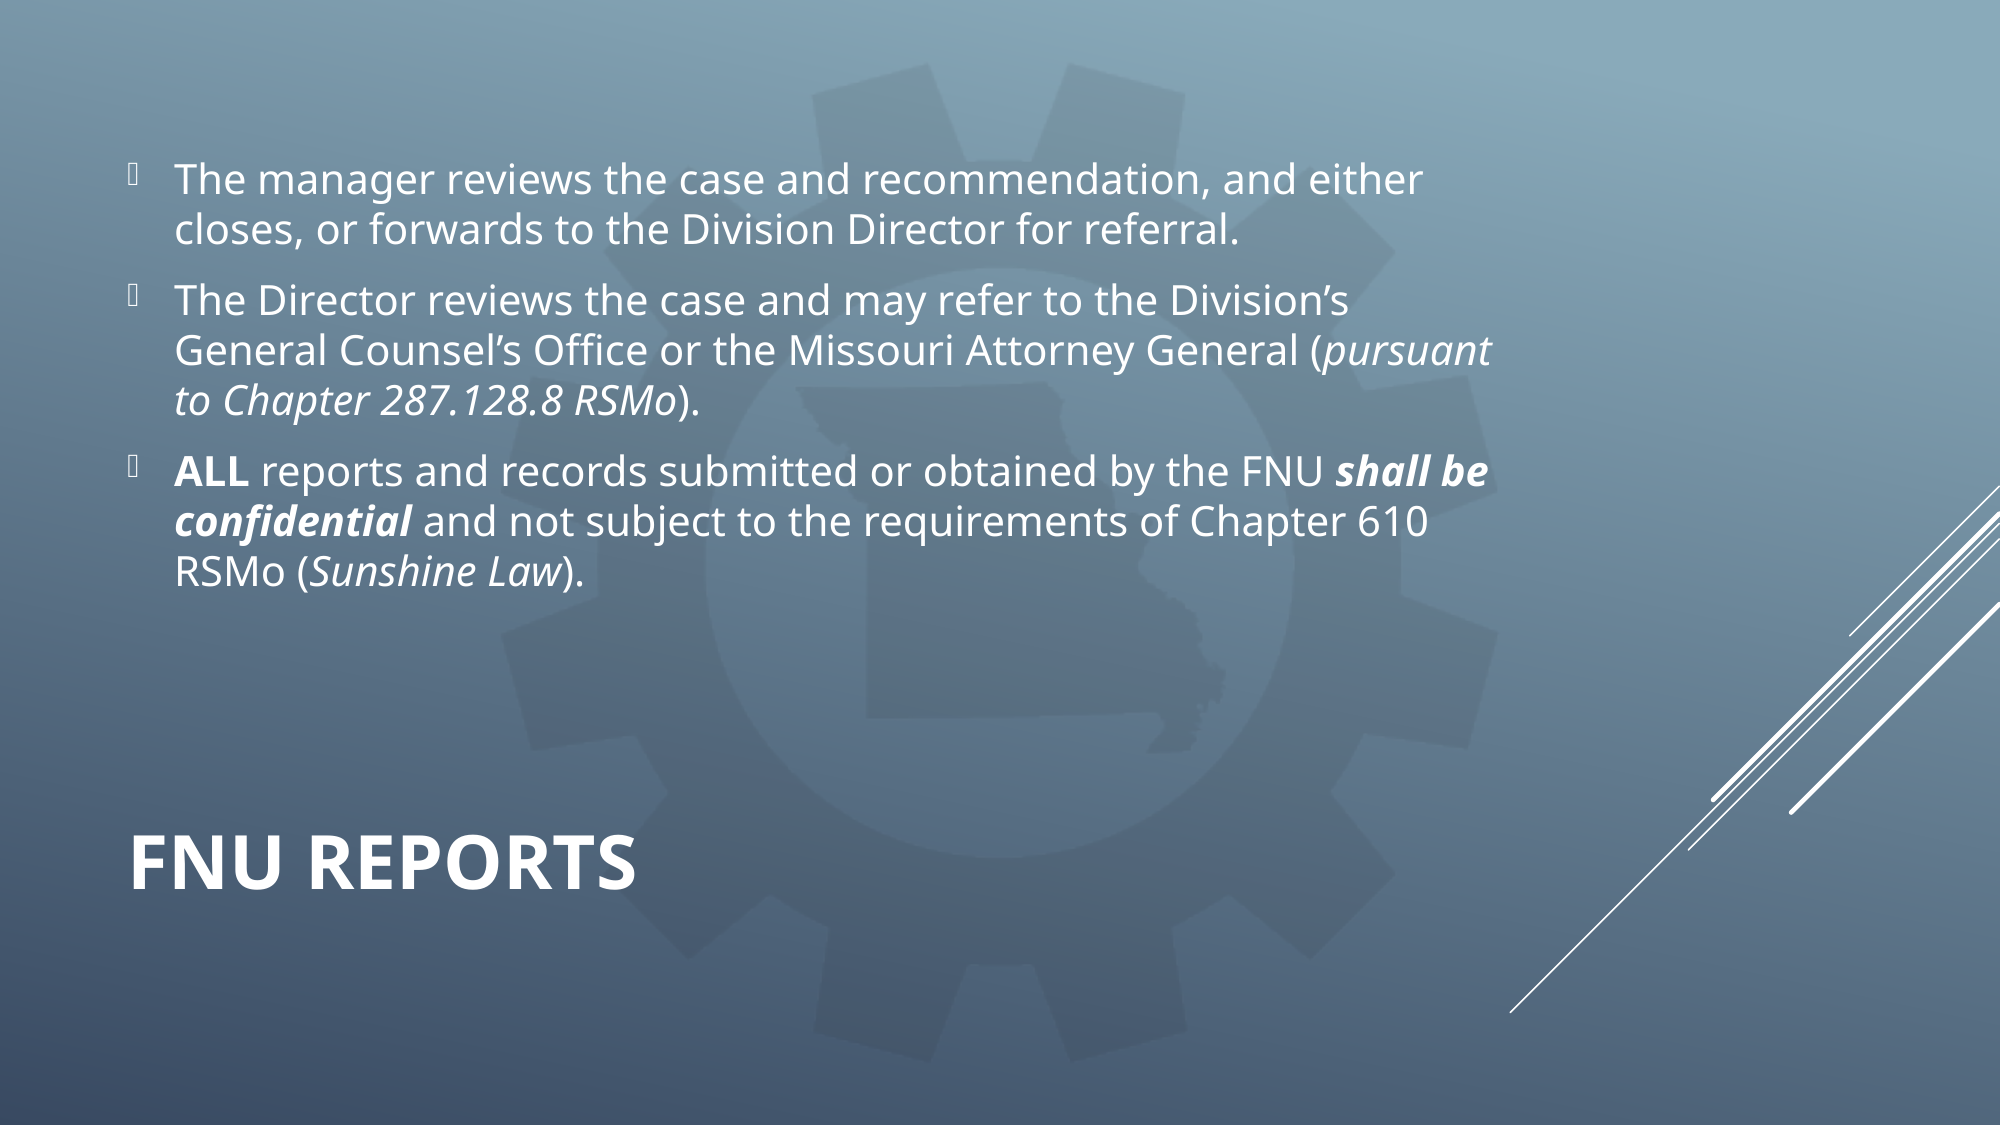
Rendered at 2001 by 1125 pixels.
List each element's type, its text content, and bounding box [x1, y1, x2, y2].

picture [460, 7, 1540, 1118]
title FNU Reports [112, 736, 460, 984]
list The manager reviews the case and recommendation, and either closes, or forwards to the Division Director for referral. The Director reviews the case and may refer to the Division’s General Counsel’s Office or the Missouri Attorney General (pursuant to Chapter 287.128.8 RSMo). ALL reports and records submitted or obtained by the FNU shall be confidential and not subject to the requirements of Chapter 610 RSMo (Sunshine Law). [112, 112, 460, 706]
